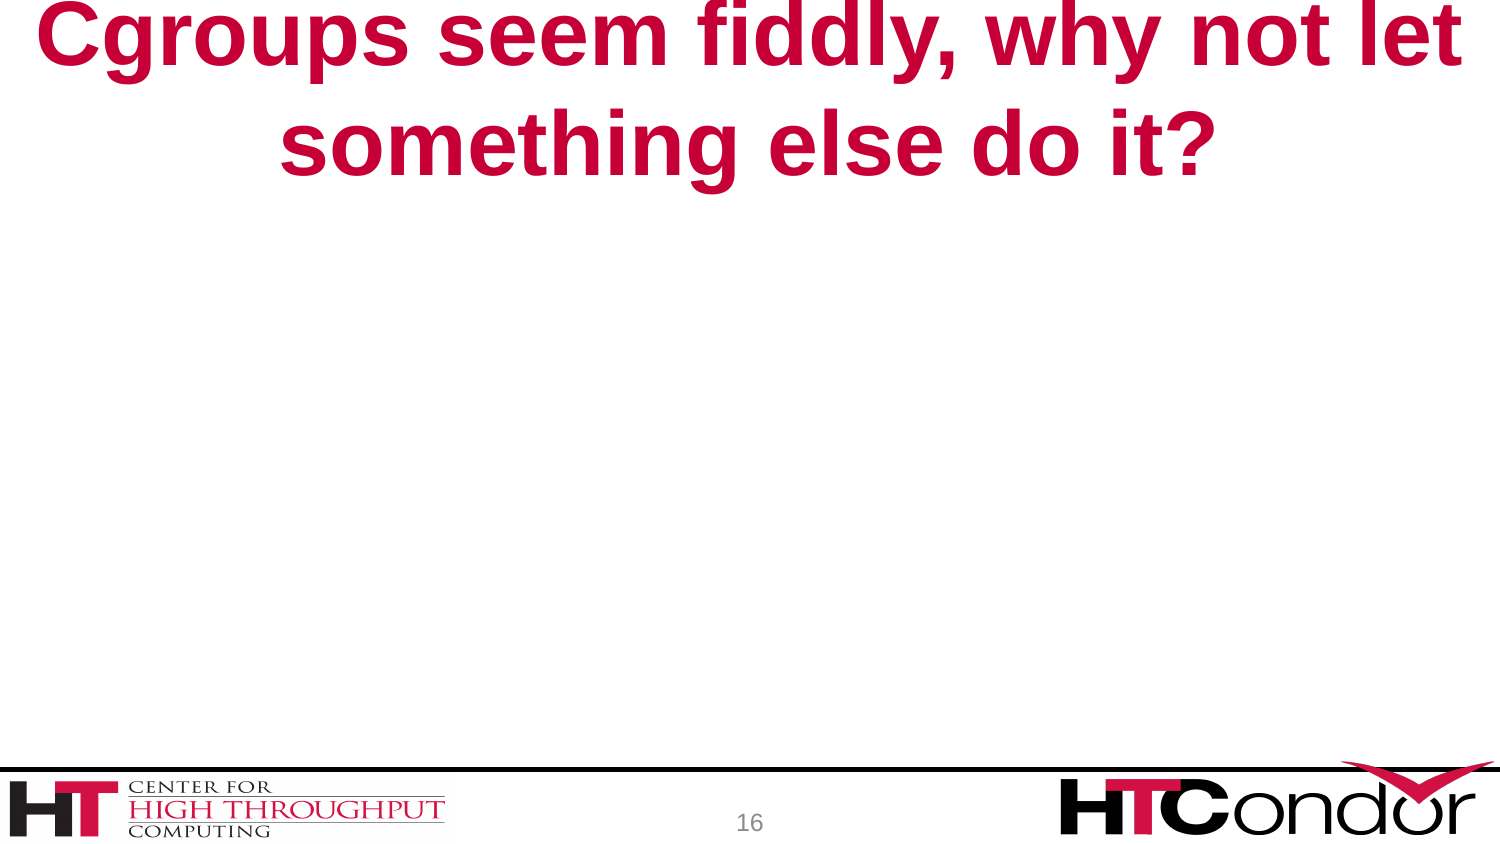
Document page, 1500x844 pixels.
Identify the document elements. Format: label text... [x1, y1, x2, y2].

slide_number 16 [575, 798, 925, 844]
title Cgroups seem fiddly, why not let something else do it? [0, 27, 1500, 141]
picture [0, 772, 454, 844]
picture [1055, 760, 1500, 840]
